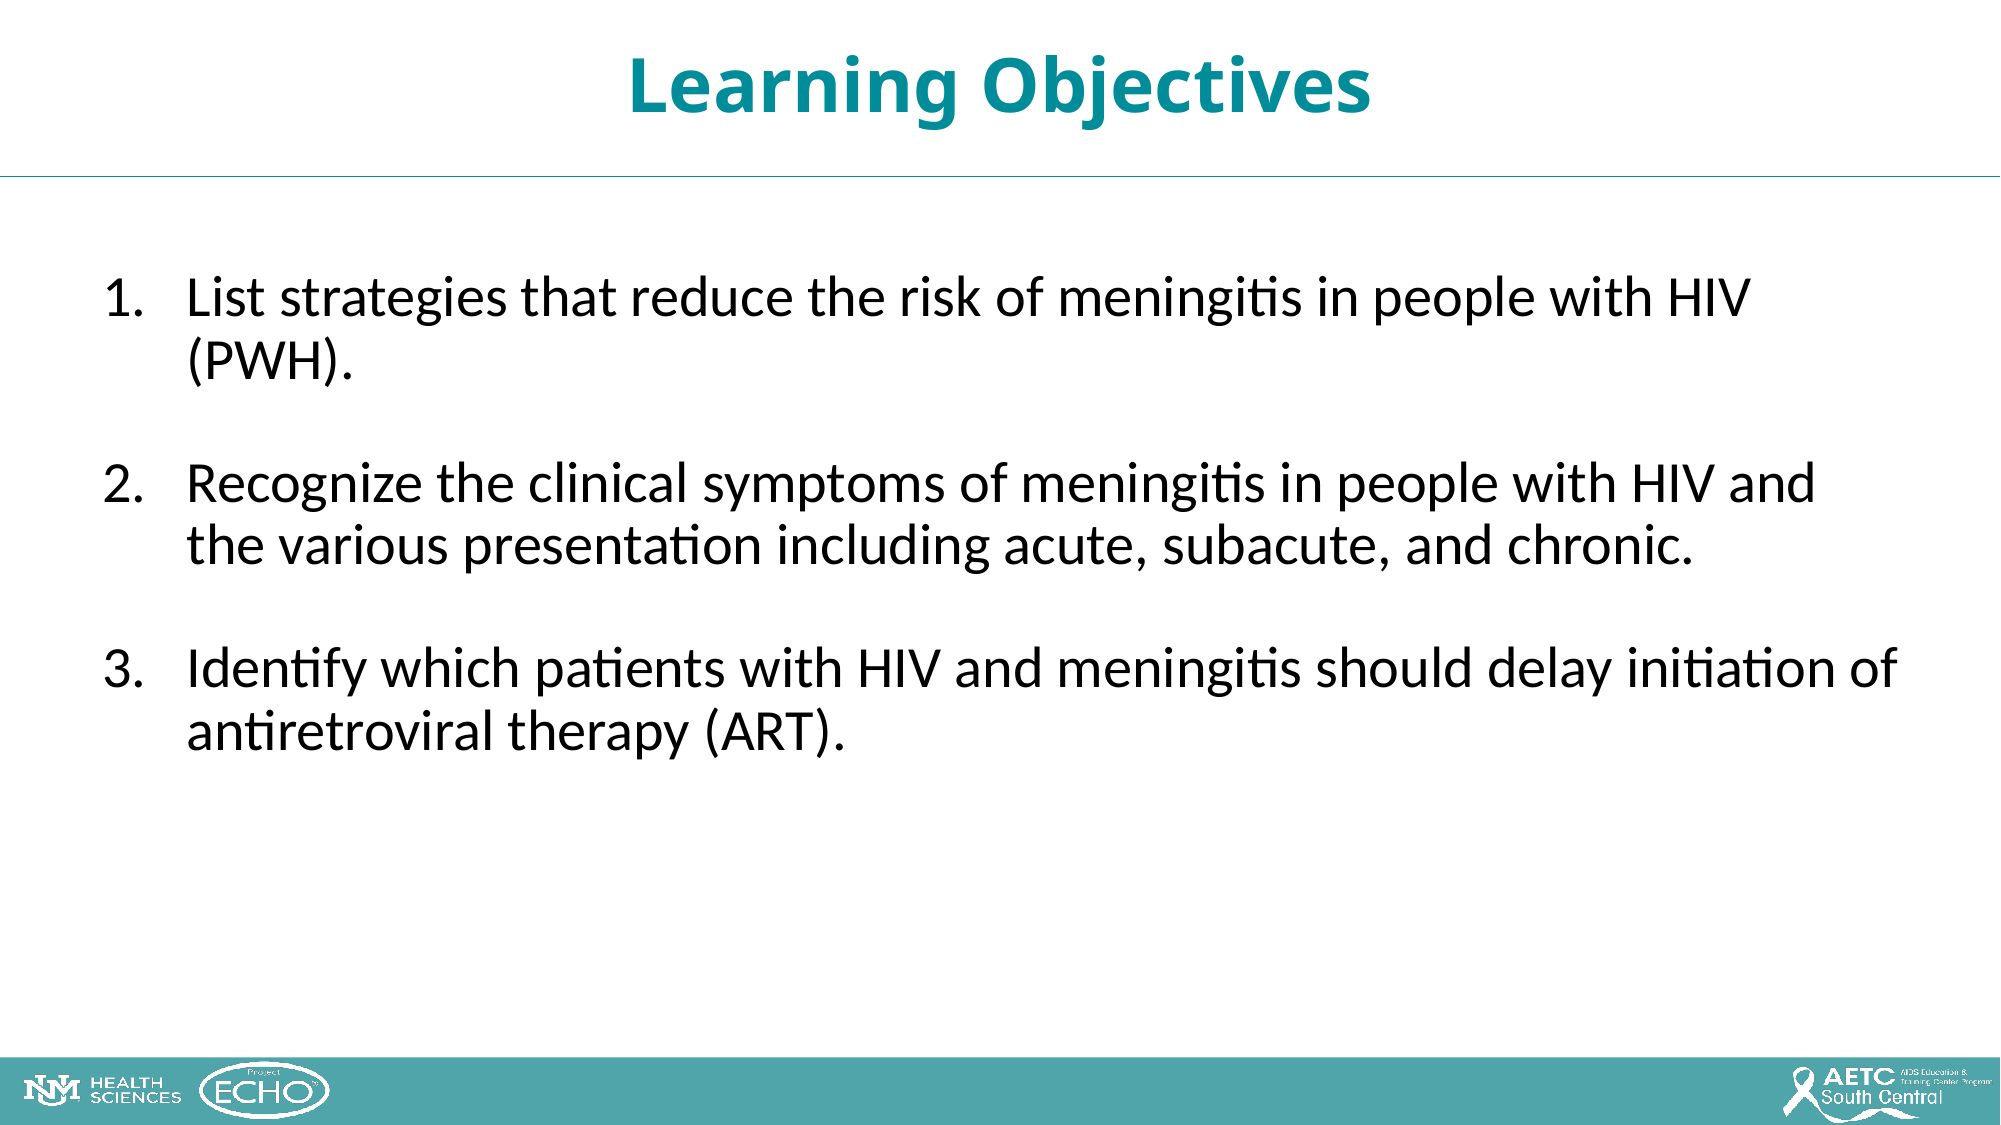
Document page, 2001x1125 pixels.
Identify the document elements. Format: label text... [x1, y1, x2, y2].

list List strategies that reduce the risk of meningitis in people with HIV (PWH). Recognize the clinical symptoms of meningitis in people with HIV and the various presentation including acute, subacute, and chronic. Identify which patients with HIV and meningitis should delay initiation of antiretroviral therapy (ART). [87, 258, 1917, 936]
list Learning Objectives [0, 0, 2000, 177]
picture [13, 1054, 340, 1125]
picture [1782, 1065, 1993, 1124]
